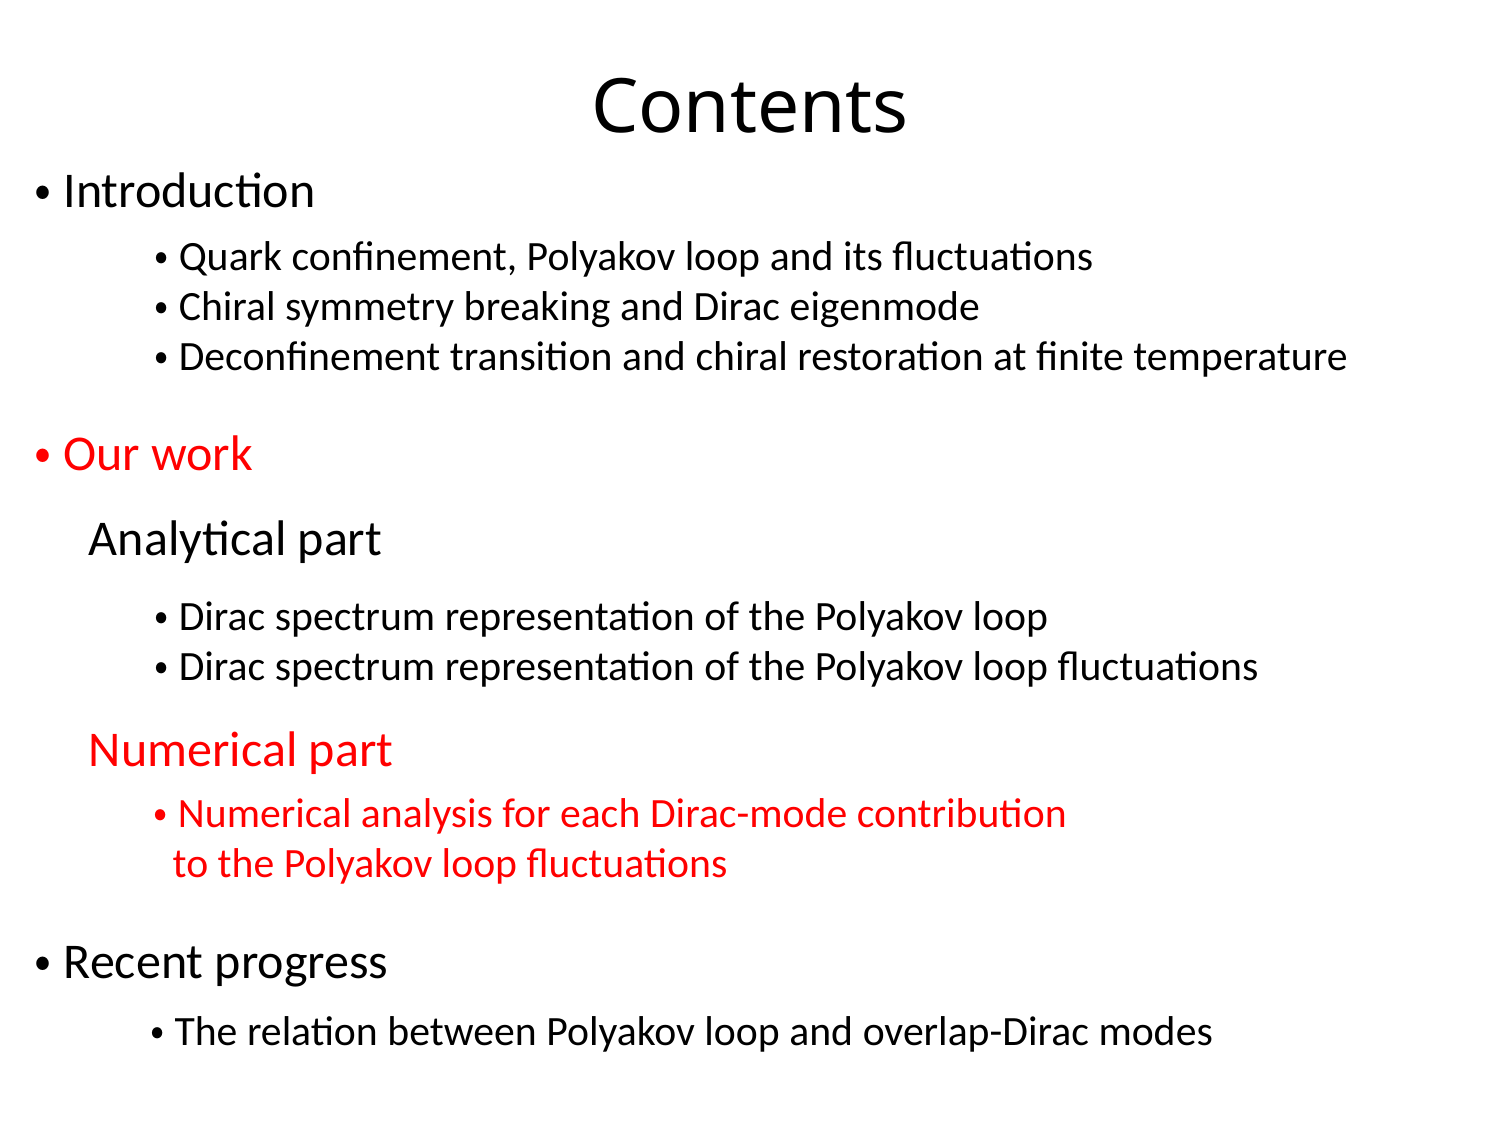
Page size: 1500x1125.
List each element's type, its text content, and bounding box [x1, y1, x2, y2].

text_box ・Numerical analysis for each Dirac-mode contribution to the Polyakov loop fluctuations [138, 778, 1092, 893]
text_box ・Recent progress [19, 921, 404, 996]
text_box ・Introduction [19, 150, 331, 225]
title Contents [103, 0, 1397, 217]
text_box Analytical part [74, 497, 398, 573]
text_box ・The relation between Polyakov loop and overlap-Dirac modes [135, 996, 1279, 1062]
text_box ・Quark confinement, Polyakov loop and its fluctuations ・Chiral symmetry breaking and Dirac eigenmode ・Deconfinement transition and chiral restoration at finite temperature [139, 221, 1364, 387]
text_box ・Dirac spectrum representation of the Polyakov loop ・Dirac spectrum representation of the Polyakov loop fluctuations [139, 580, 1274, 696]
text_box Numerical part [74, 708, 409, 784]
text_box ・Our work [19, 413, 268, 488]
